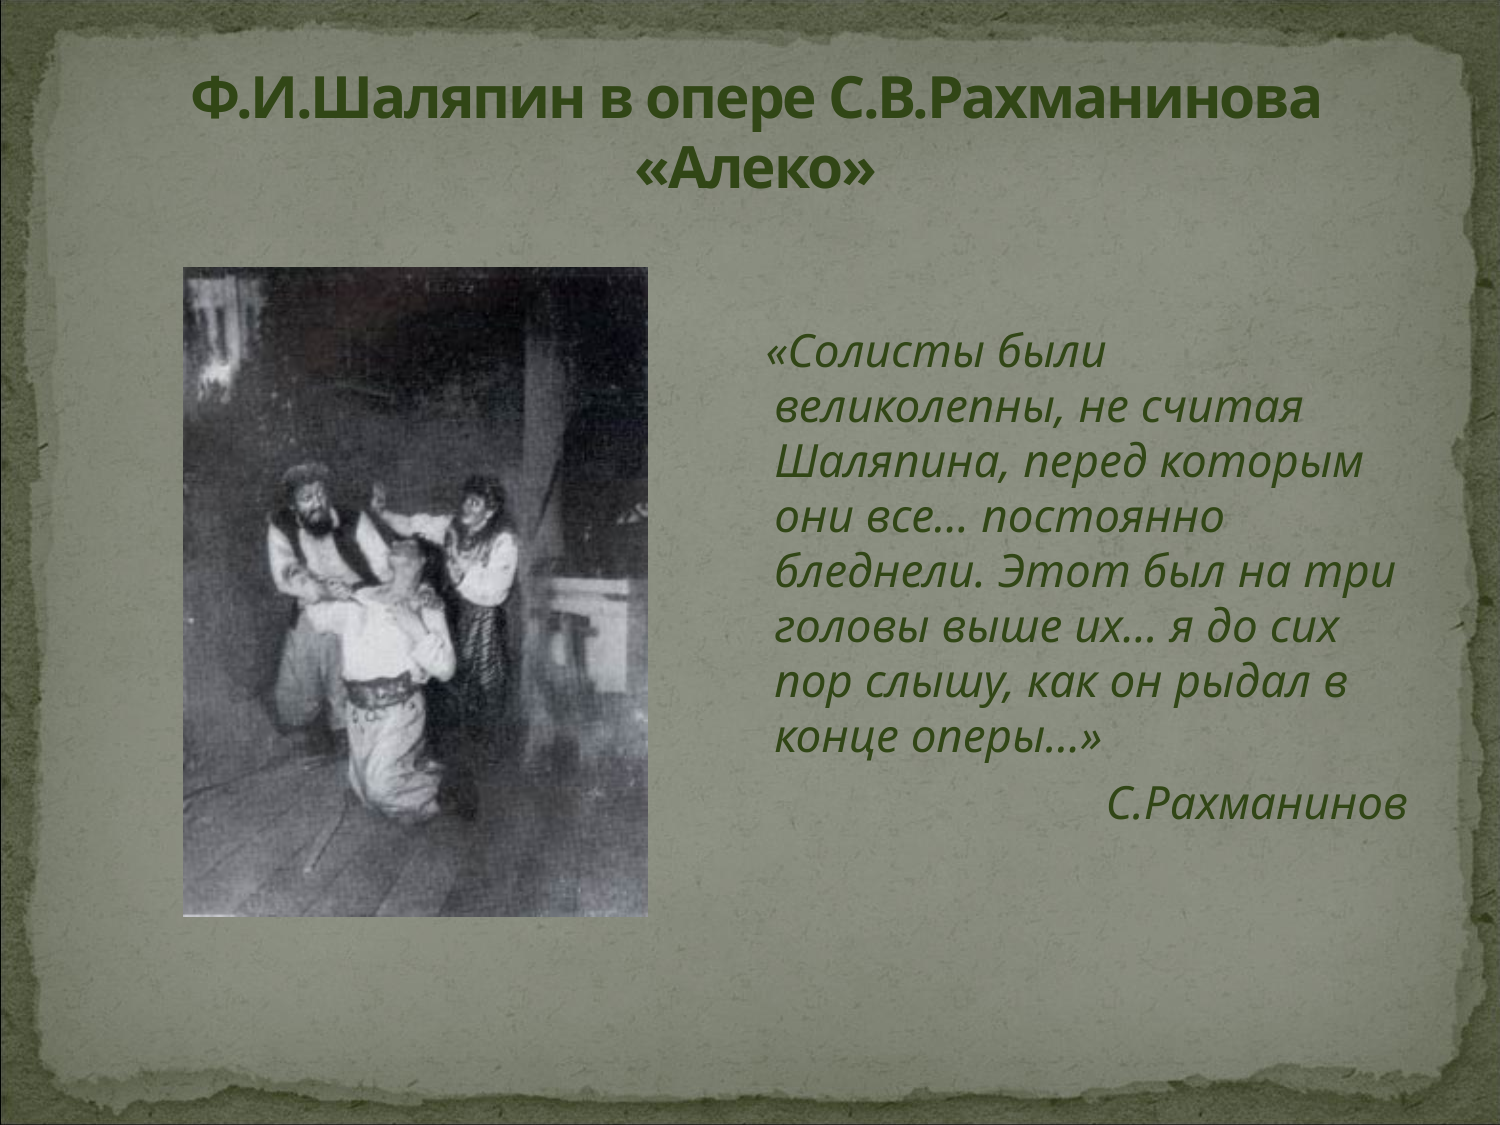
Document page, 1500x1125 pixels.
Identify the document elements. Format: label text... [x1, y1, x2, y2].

title Ф.И.Шаляпин в опере С.В.Рахманинова «Алеко» [64, 30, 1447, 209]
picture [0, 0, 1500, 1125]
list «Солисты были великолепны, не считая Шаляпина, перед которым они все… постоянно бледнели. Этот был на три головы выше их… я до сих пор слышу, как он рыдал в конце оперы…» С.Рахманинов [714, 314, 1424, 1005]
